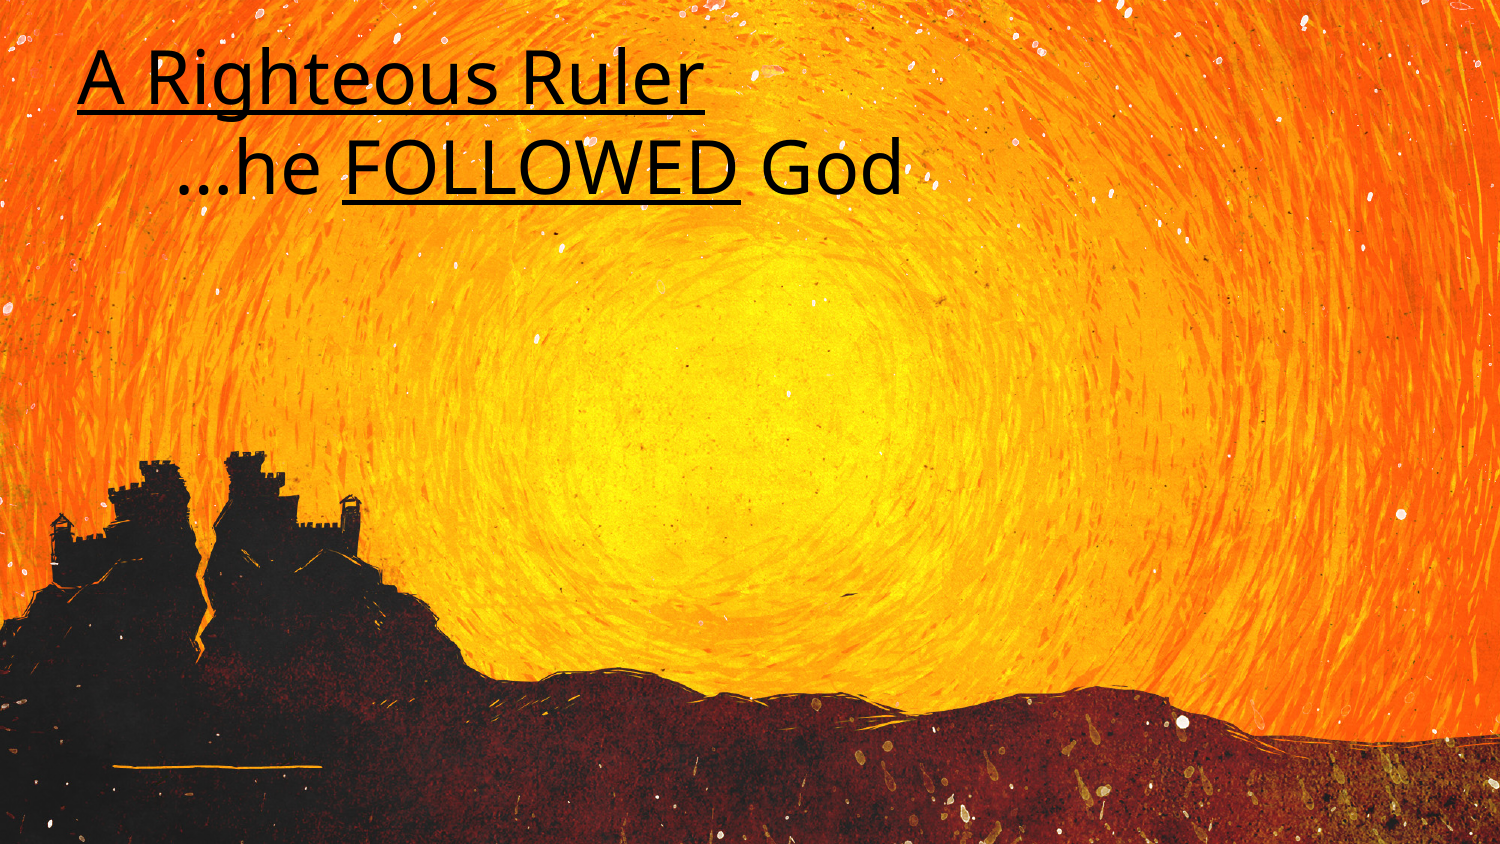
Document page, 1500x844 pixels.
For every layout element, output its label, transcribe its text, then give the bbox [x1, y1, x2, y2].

picture [0, 0, 1500, 844]
text_box A Righteous Ruler …he FOLLOWED God [62, 21, 1438, 217]
